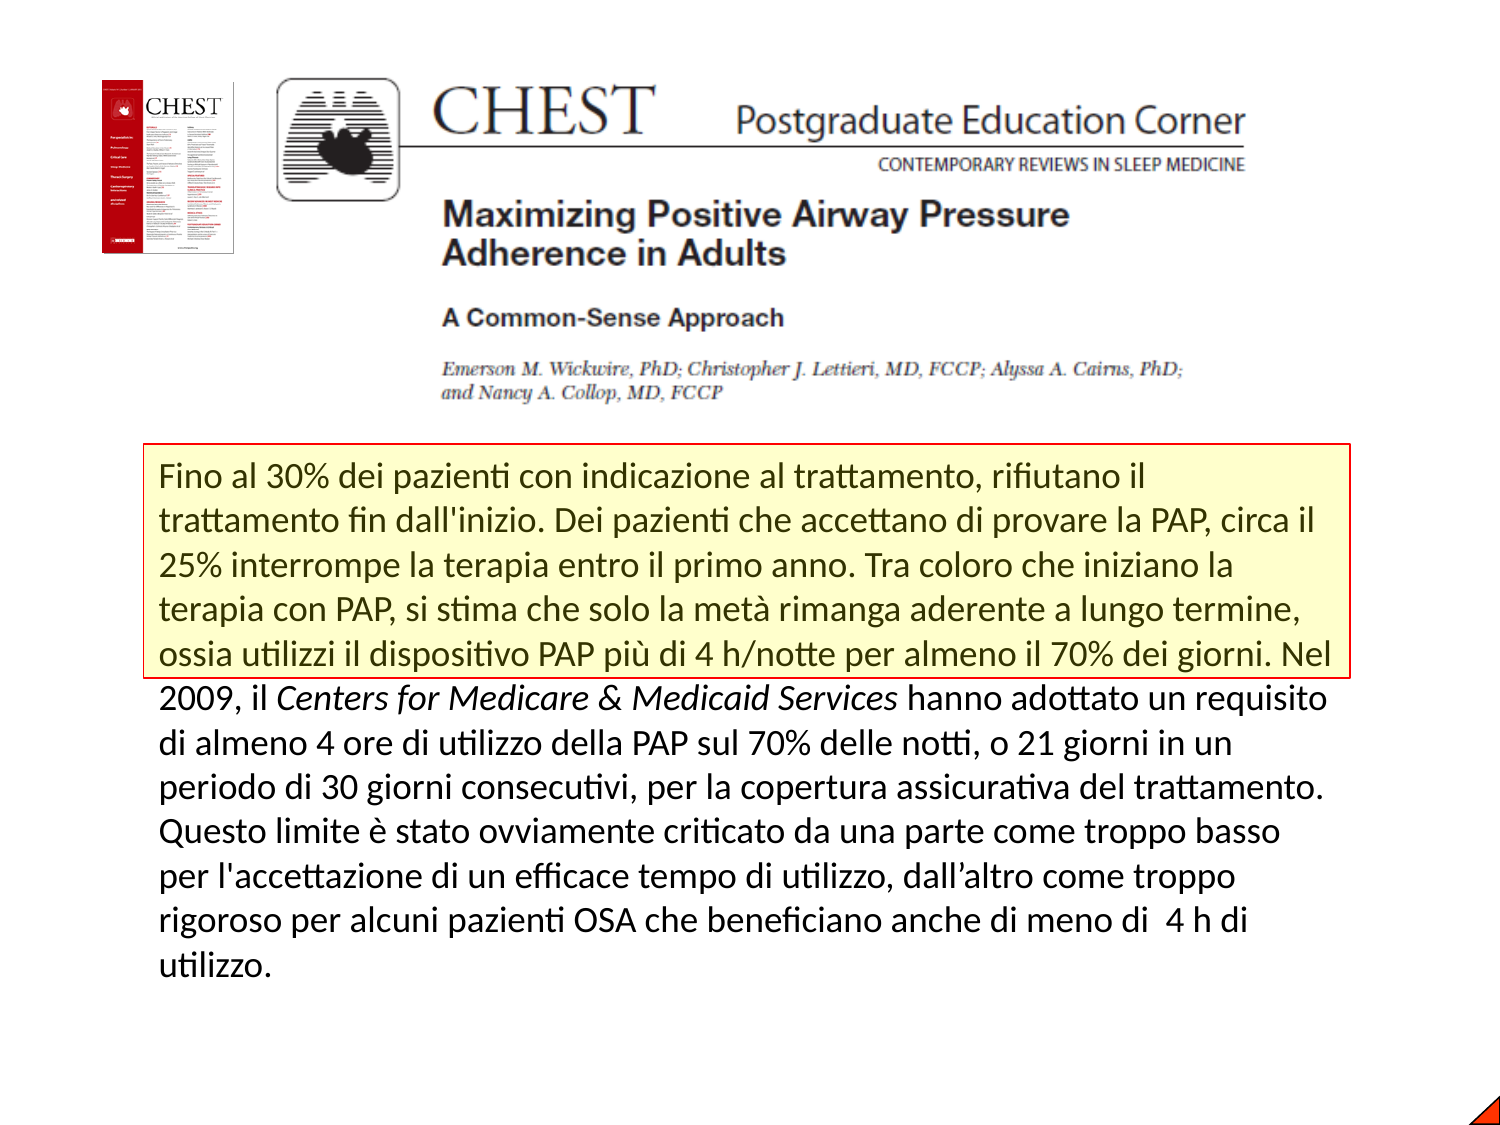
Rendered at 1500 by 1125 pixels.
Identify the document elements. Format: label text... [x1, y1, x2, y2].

text_box [1470, 1096, 1500, 1125]
text_box Fino al 30% dei pazienti con indicazione al trattamento, rifiutano il trattamento fin dall'inizio. Dei pazienti che accettano di provare la PAP, circa il 25% interrompe la terapia entro il primo anno. Tra coloro che iniziano la terapia con PAP, si stima che solo la metà rimanga aderente a lungo termine, ossia utilizzi il dispositivo PAP più di 4 h/notte per almeno il 70% dei giorni. Nel 2009, il Centers for Medicare & Medicaid Services hanno adottato un requisito di almeno 4 ore di utilizzo della PAP sul 70% delle notti, o 21 giorni in un periodo di 30 giorni consecutivi, per la copertura assicurativa del trattamento. Questo limite è stato ovviamente criticato da una parte come troppo basso per l'accettazione di un efficace tempo di utilizzo, dall’altro come troppo rigoroso per alcuni pazienti OSA che beneficiano anche di meno di 4 h di utilizzo. [143, 678, 1350, 993]
text_box [143, 443, 1350, 678]
picture [265, 69, 1255, 411]
picture [102, 79, 234, 255]
